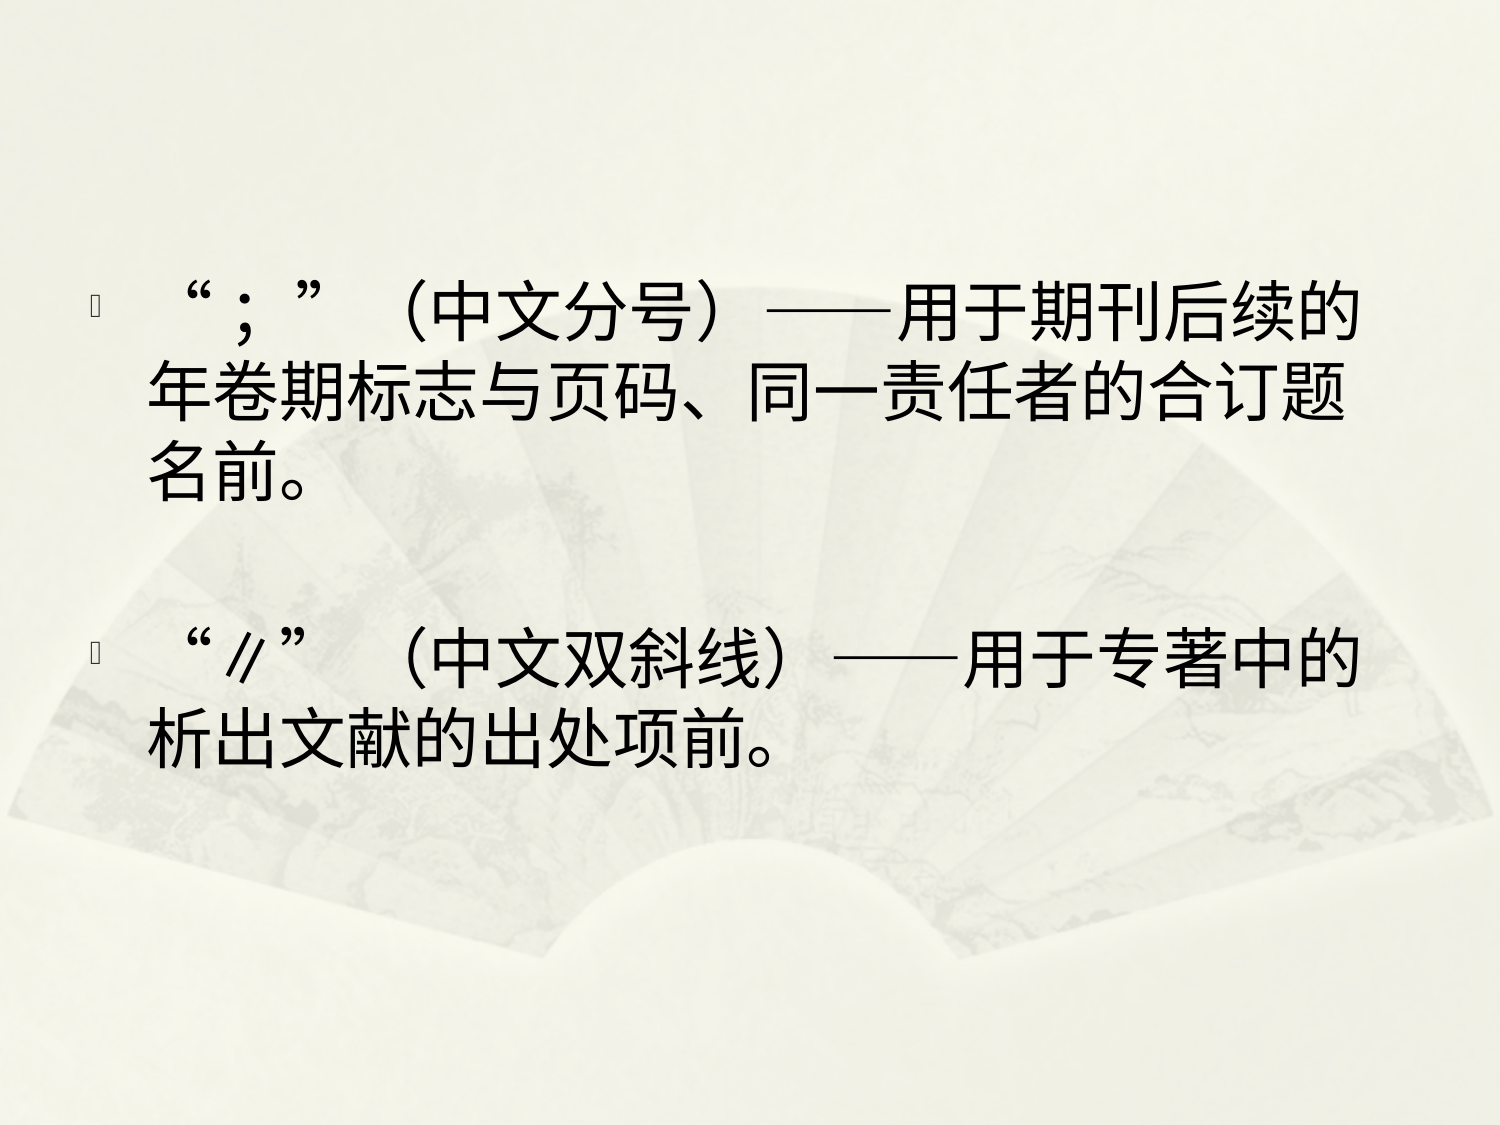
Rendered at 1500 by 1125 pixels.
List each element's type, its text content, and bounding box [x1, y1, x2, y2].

list “；”（中文分号）——用于期刊后续的年卷期标志与页码、同一责任者的合订题名前。 “∥”（中文双斜线）——用于专著中的析出文献的出处项前。 [75, 262, 1425, 1032]
